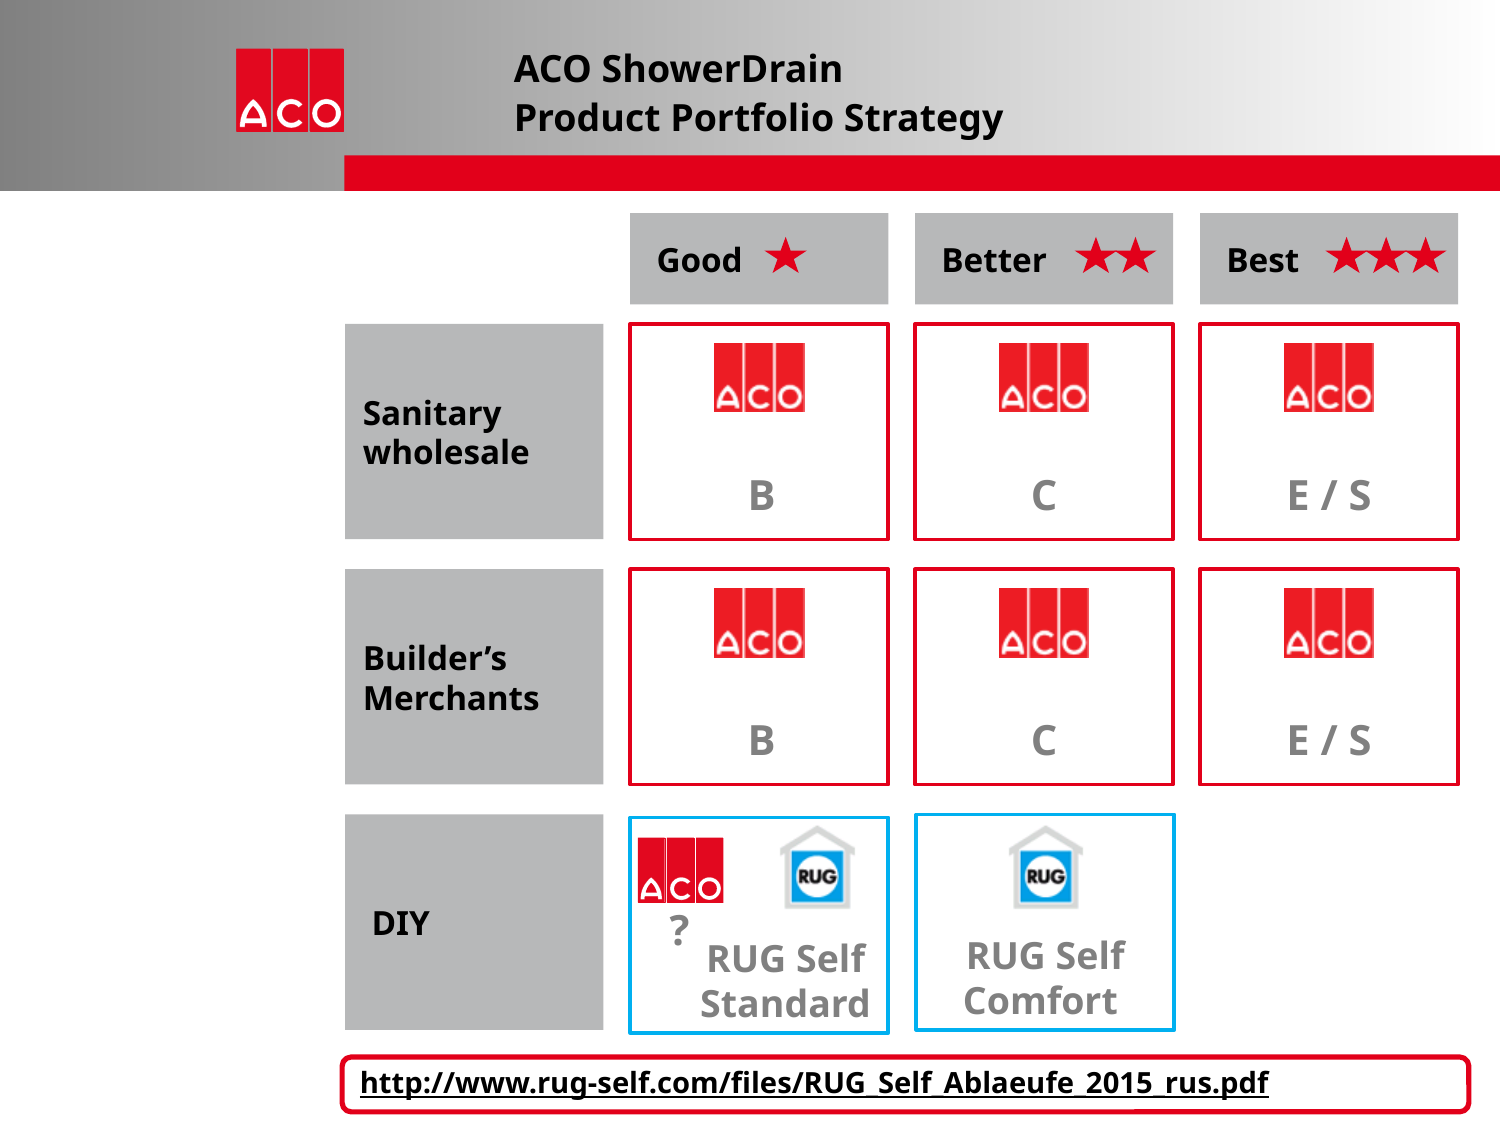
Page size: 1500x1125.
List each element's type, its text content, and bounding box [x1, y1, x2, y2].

picture [999, 588, 1090, 658]
text_box B [632, 448, 891, 540]
text_box Good [630, 213, 889, 305]
picture [637, 837, 724, 904]
text_box [1114, 236, 1157, 273]
text_box [630, 569, 889, 785]
text_box [915, 569, 1174, 693]
text_box [1074, 236, 1115, 273]
text_box RUG Self Standard [680, 934, 891, 1026]
text_box Builder’s Merchants [345, 569, 604, 785]
text_box [915, 323, 1174, 448]
text_box Better [915, 213, 1174, 305]
text_box [1199, 323, 1458, 540]
picture [714, 343, 805, 413]
text_box [1199, 569, 1458, 785]
text_box C [915, 693, 1174, 785]
title ACO ShowerDrain Product Portfolio Strategy [513, 24, 1459, 140]
text_box Best [1200, 213, 1459, 305]
picture [714, 588, 805, 658]
text_box [764, 236, 807, 273]
text_box ? [654, 911, 705, 962]
text_box [916, 1023, 1175, 1030]
text_box [1404, 236, 1447, 273]
picture [999, 343, 1090, 413]
text_box [630, 817, 889, 1033]
picture [773, 823, 861, 915]
text_box [1325, 236, 1366, 273]
text_box DIY [345, 814, 604, 1030]
text_box [916, 814, 1175, 931]
text_box http://www.rug-self.com/files/RUG_Self_Ablaeufe_2015_rus.pdf [342, 1056, 1469, 1112]
text_box E / S [1200, 448, 1459, 540]
text_box E / S [1200, 693, 1459, 785]
text_box [630, 323, 889, 540]
picture [1284, 588, 1375, 658]
text_box B [632, 693, 891, 785]
text_box RUG Self Comfort [916, 931, 1175, 1023]
text_box C [915, 448, 1174, 540]
picture [1284, 343, 1375, 413]
text_box [1365, 236, 1406, 273]
picture [1001, 823, 1089, 915]
text_box Sanitary wholesale [345, 323, 604, 540]
